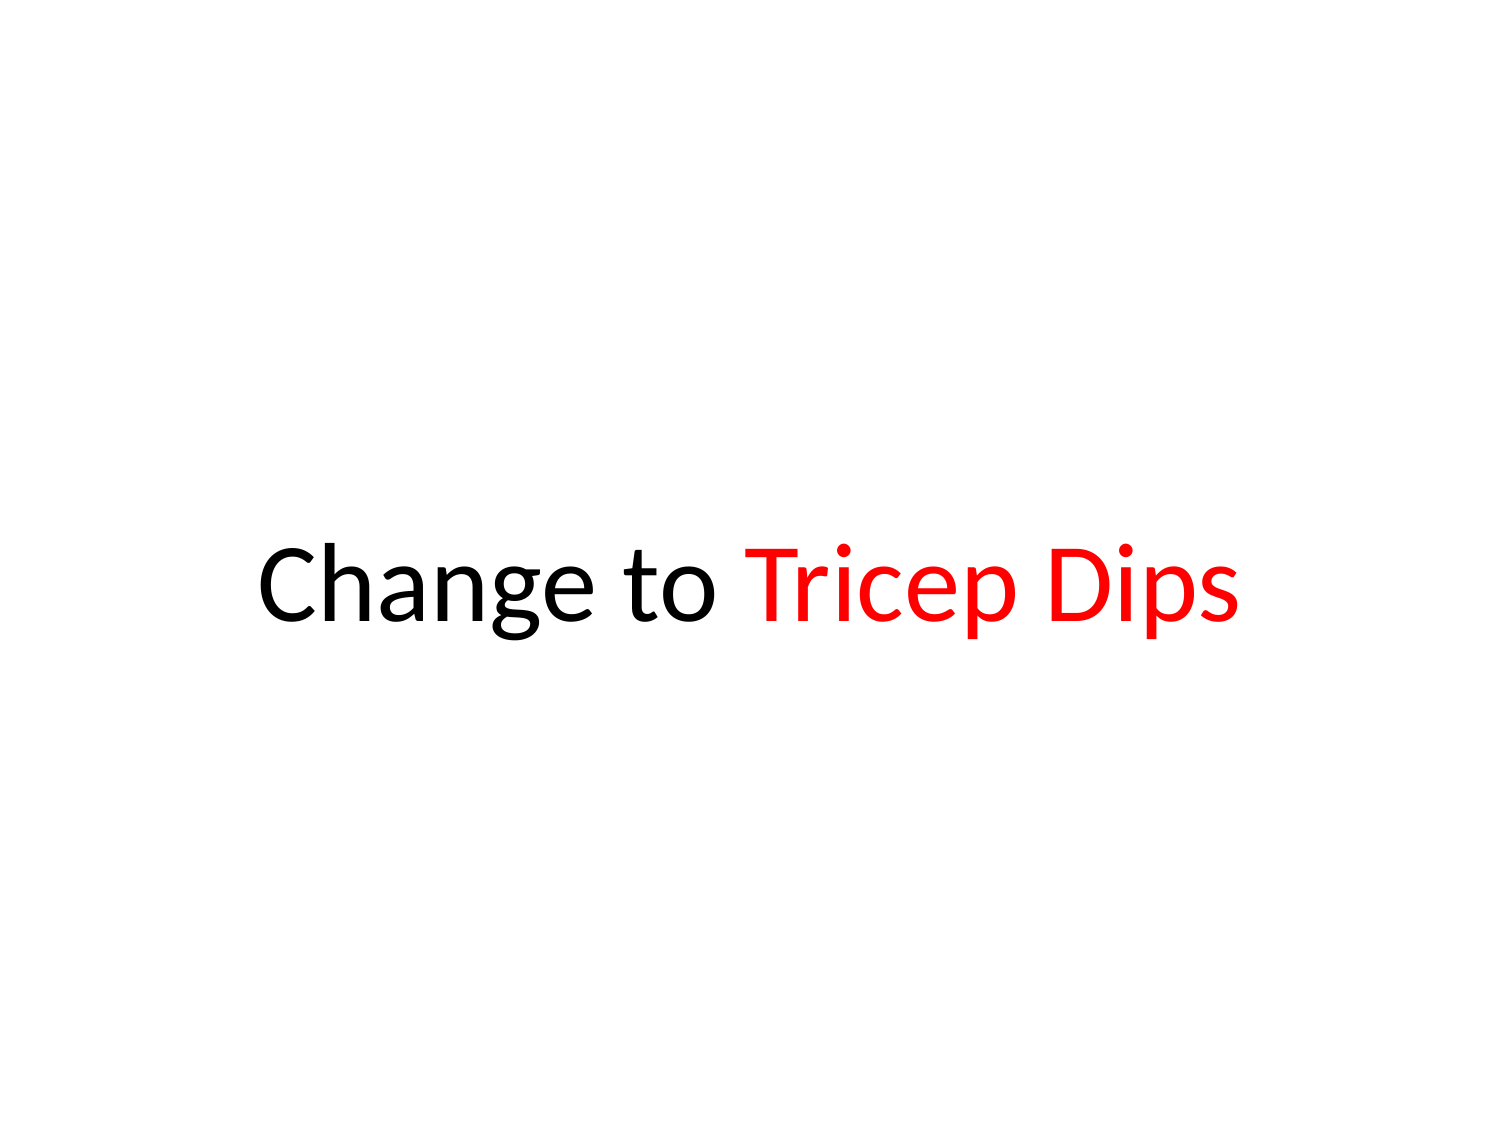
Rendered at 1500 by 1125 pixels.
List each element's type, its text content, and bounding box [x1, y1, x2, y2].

list Change to Tricep Dips [75, 262, 1425, 1005]
